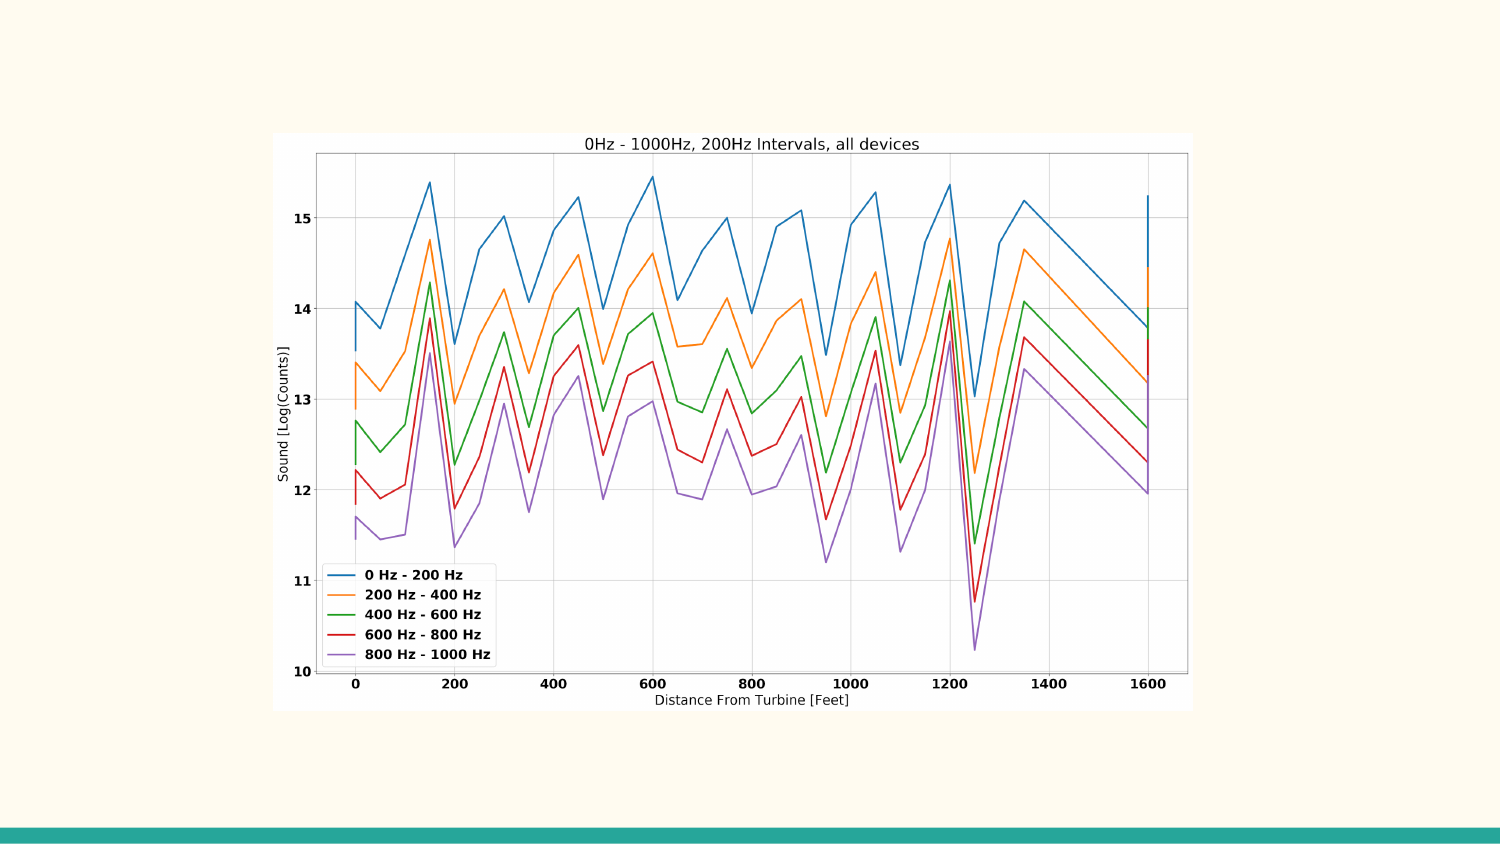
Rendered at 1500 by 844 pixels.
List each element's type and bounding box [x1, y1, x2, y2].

picture [273, 133, 1193, 711]
